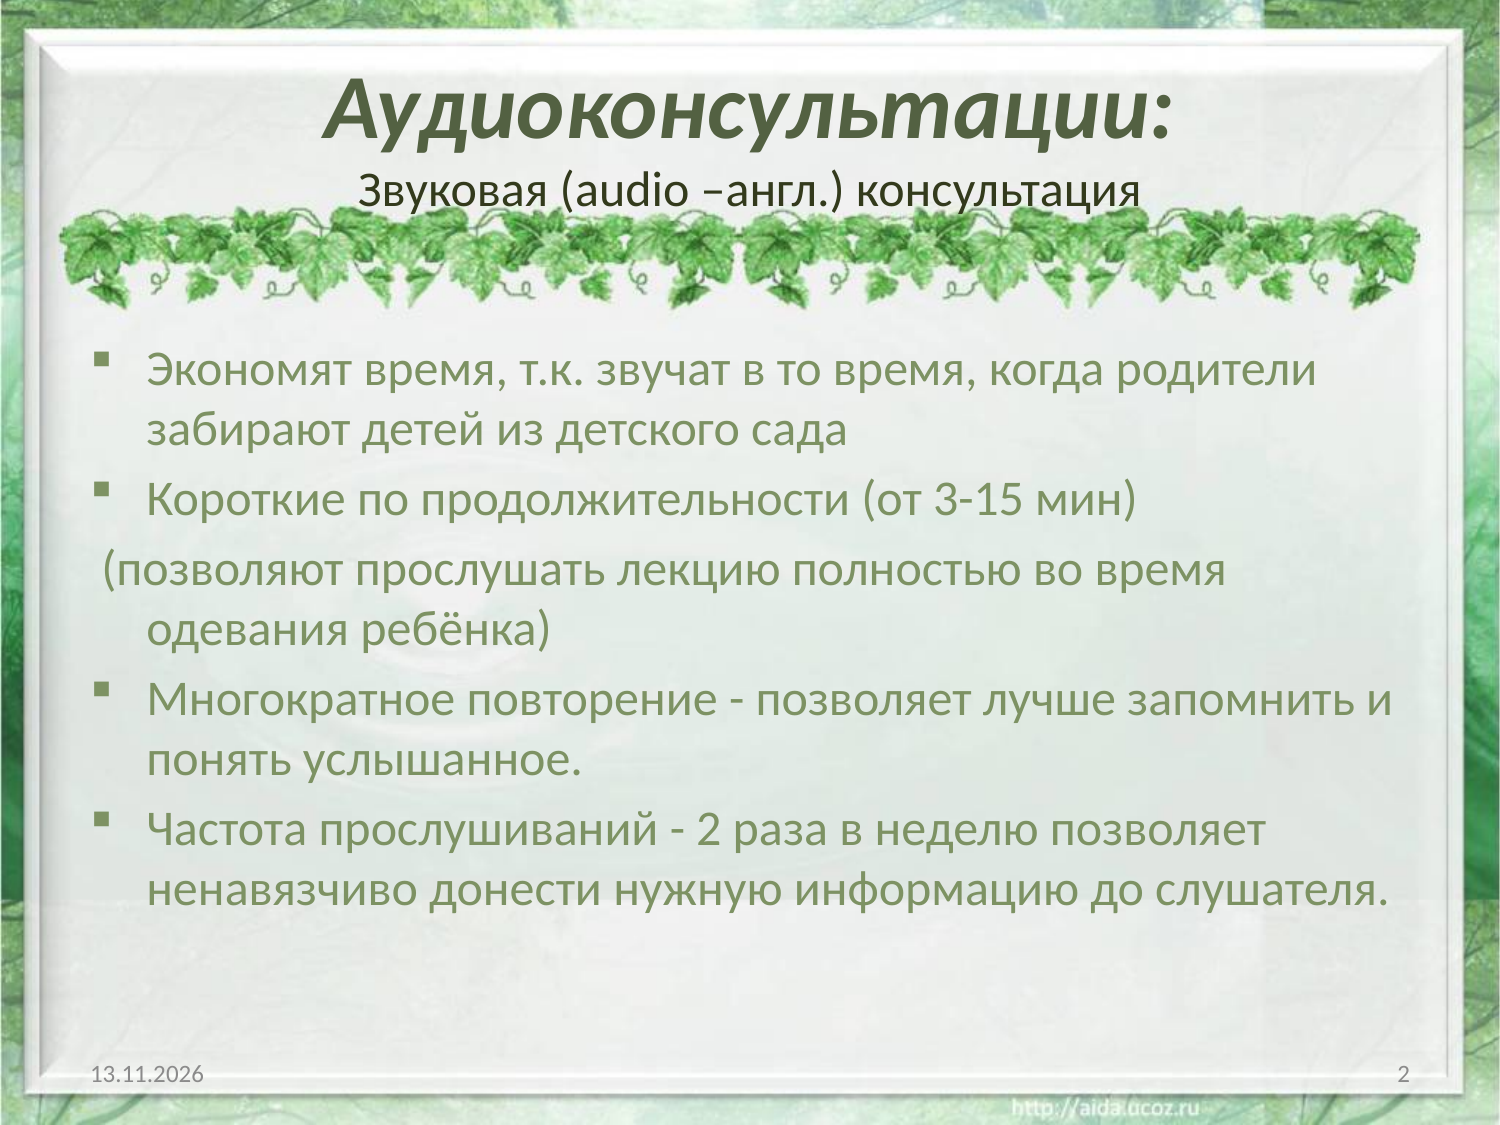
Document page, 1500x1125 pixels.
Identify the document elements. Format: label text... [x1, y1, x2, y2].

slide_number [75, 1042, 425, 1103]
list Экономят время, т.к. звучат в то время, когда родители забирают детей из детского сада Короткие по продолжительности (от 3-15 мин) (позволяют прослушать лекцию полностью во время одевания ребёнка) Многократное повторение - позволяет лучше запомнить и понять услышанное. Частота прослушиваний - 2 раза в неделю позволяет ненавязчиво донести нужную информацию до слушателя. [74, 327, 1426, 1006]
picture [0, 0, 1500, 1125]
slide_number 2 [1074, 1042, 1425, 1103]
title Аудиоконсультации: Звуковая (audio –англ.) консультация [74, 44, 1426, 327]
